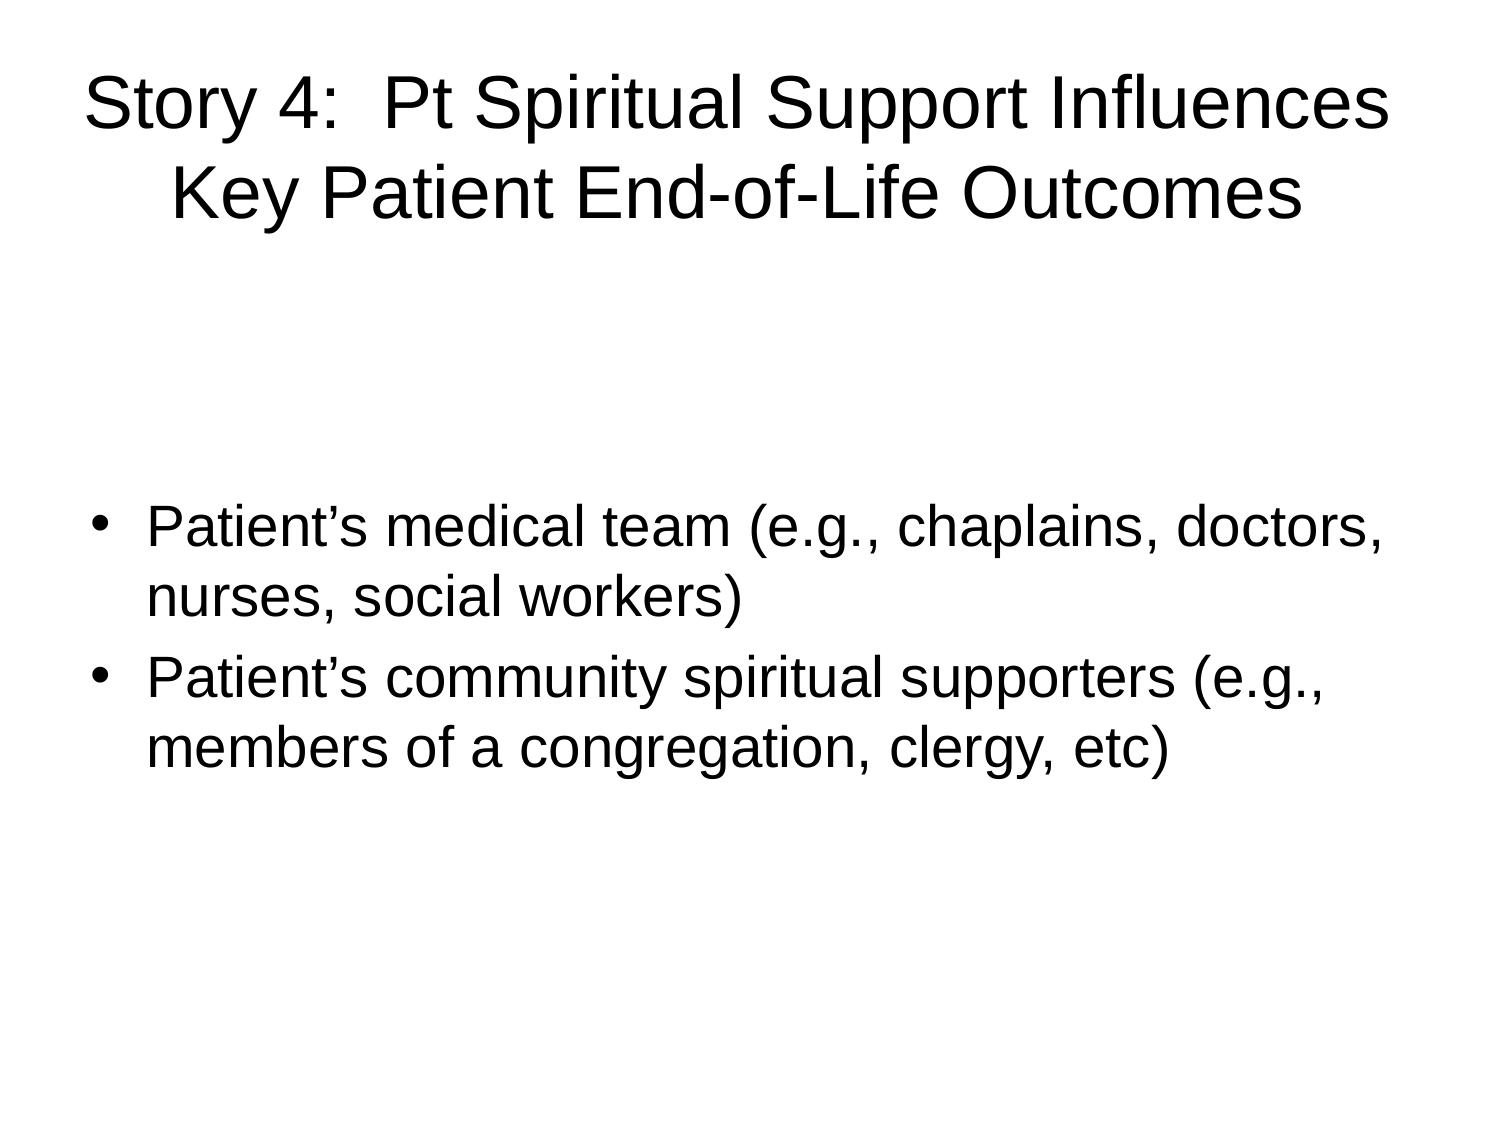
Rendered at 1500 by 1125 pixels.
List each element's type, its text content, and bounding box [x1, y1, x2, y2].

title Story 4: Pt Spiritual Support Influences Key Patient End-of-Life Outcomes [50, 50, 1425, 238]
list Patient’s medical team (e.g., chaplains, doctors, nurses, social workers) Patient’s community spiritual supporters (e.g., members of a congregation, clergy, etc) [75, 262, 1425, 1005]
